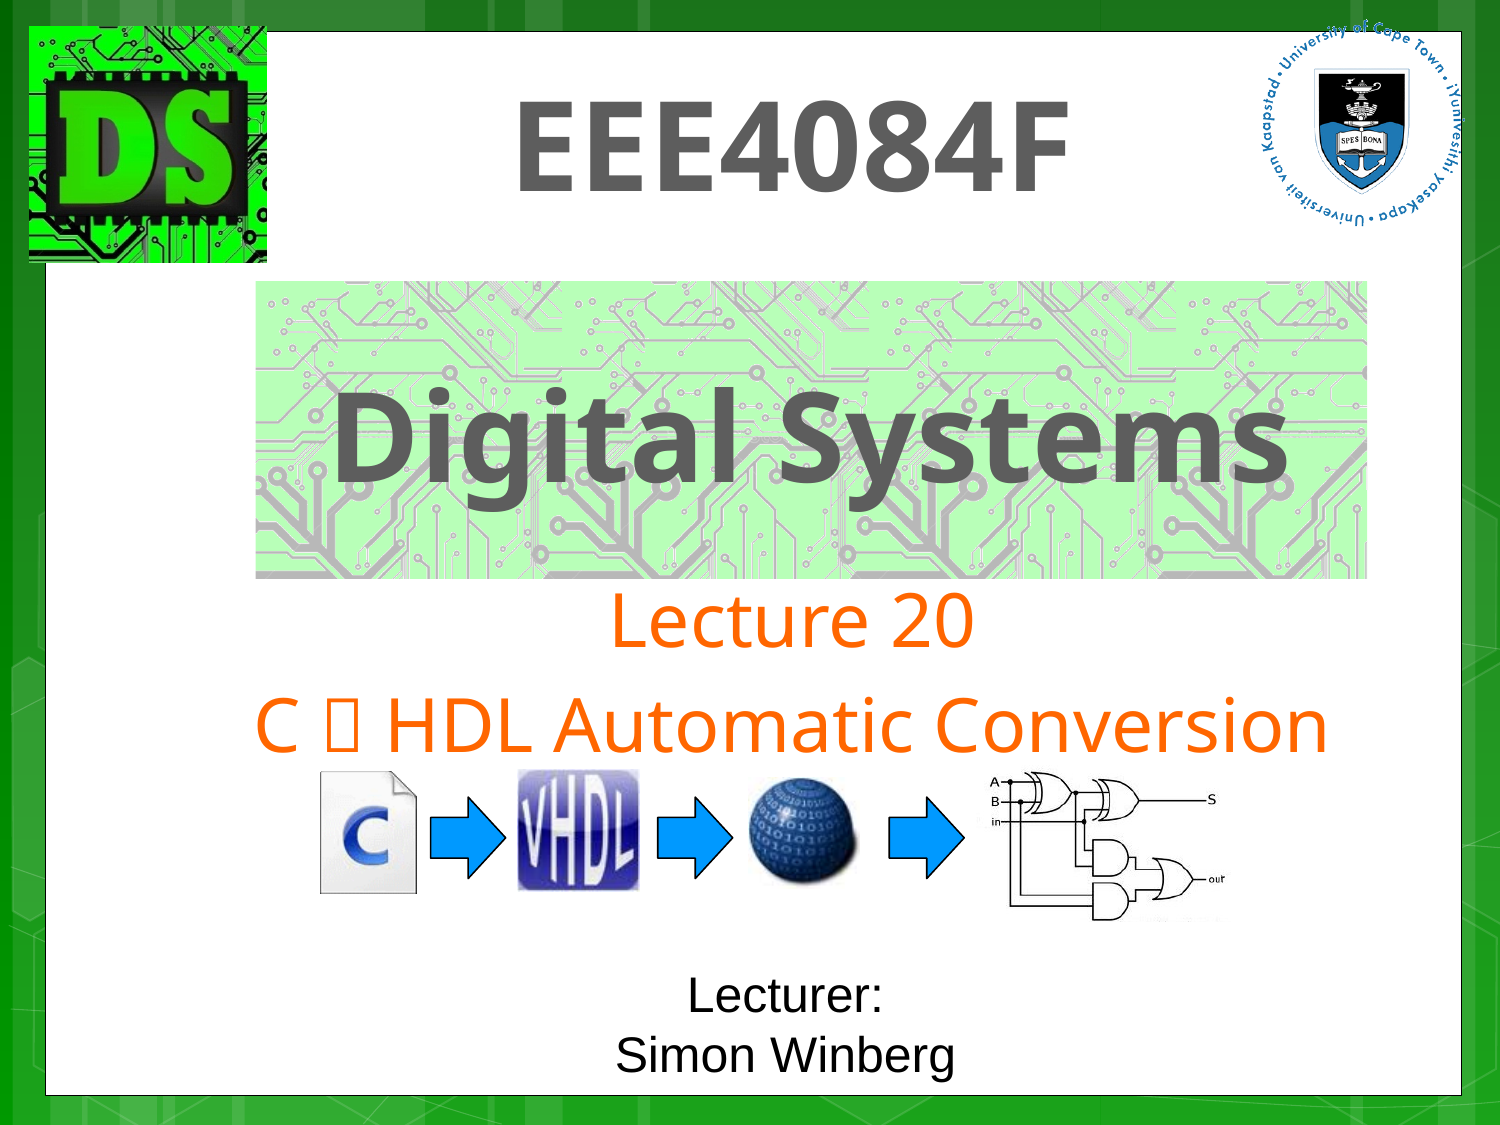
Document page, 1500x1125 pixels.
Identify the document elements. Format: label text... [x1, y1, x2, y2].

text_box Lecturer: Simon Winberg [307, 954, 1264, 1112]
picture [517, 769, 640, 892]
picture [748, 777, 860, 889]
text_box [255, 281, 1368, 565]
text_box [430, 797, 506, 879]
picture [320, 771, 417, 895]
picture [29, 26, 267, 263]
text_box EEE4084F [494, 59, 1089, 224]
text_box [889, 797, 965, 879]
text_box Digital Systems [312, 350, 1308, 515]
text_box [657, 797, 733, 879]
subtitle Lecture 20 C  HDL Automatic Conversion [106, 565, 1479, 853]
picture [976, 765, 1232, 922]
picture [1258, 15, 1468, 230]
